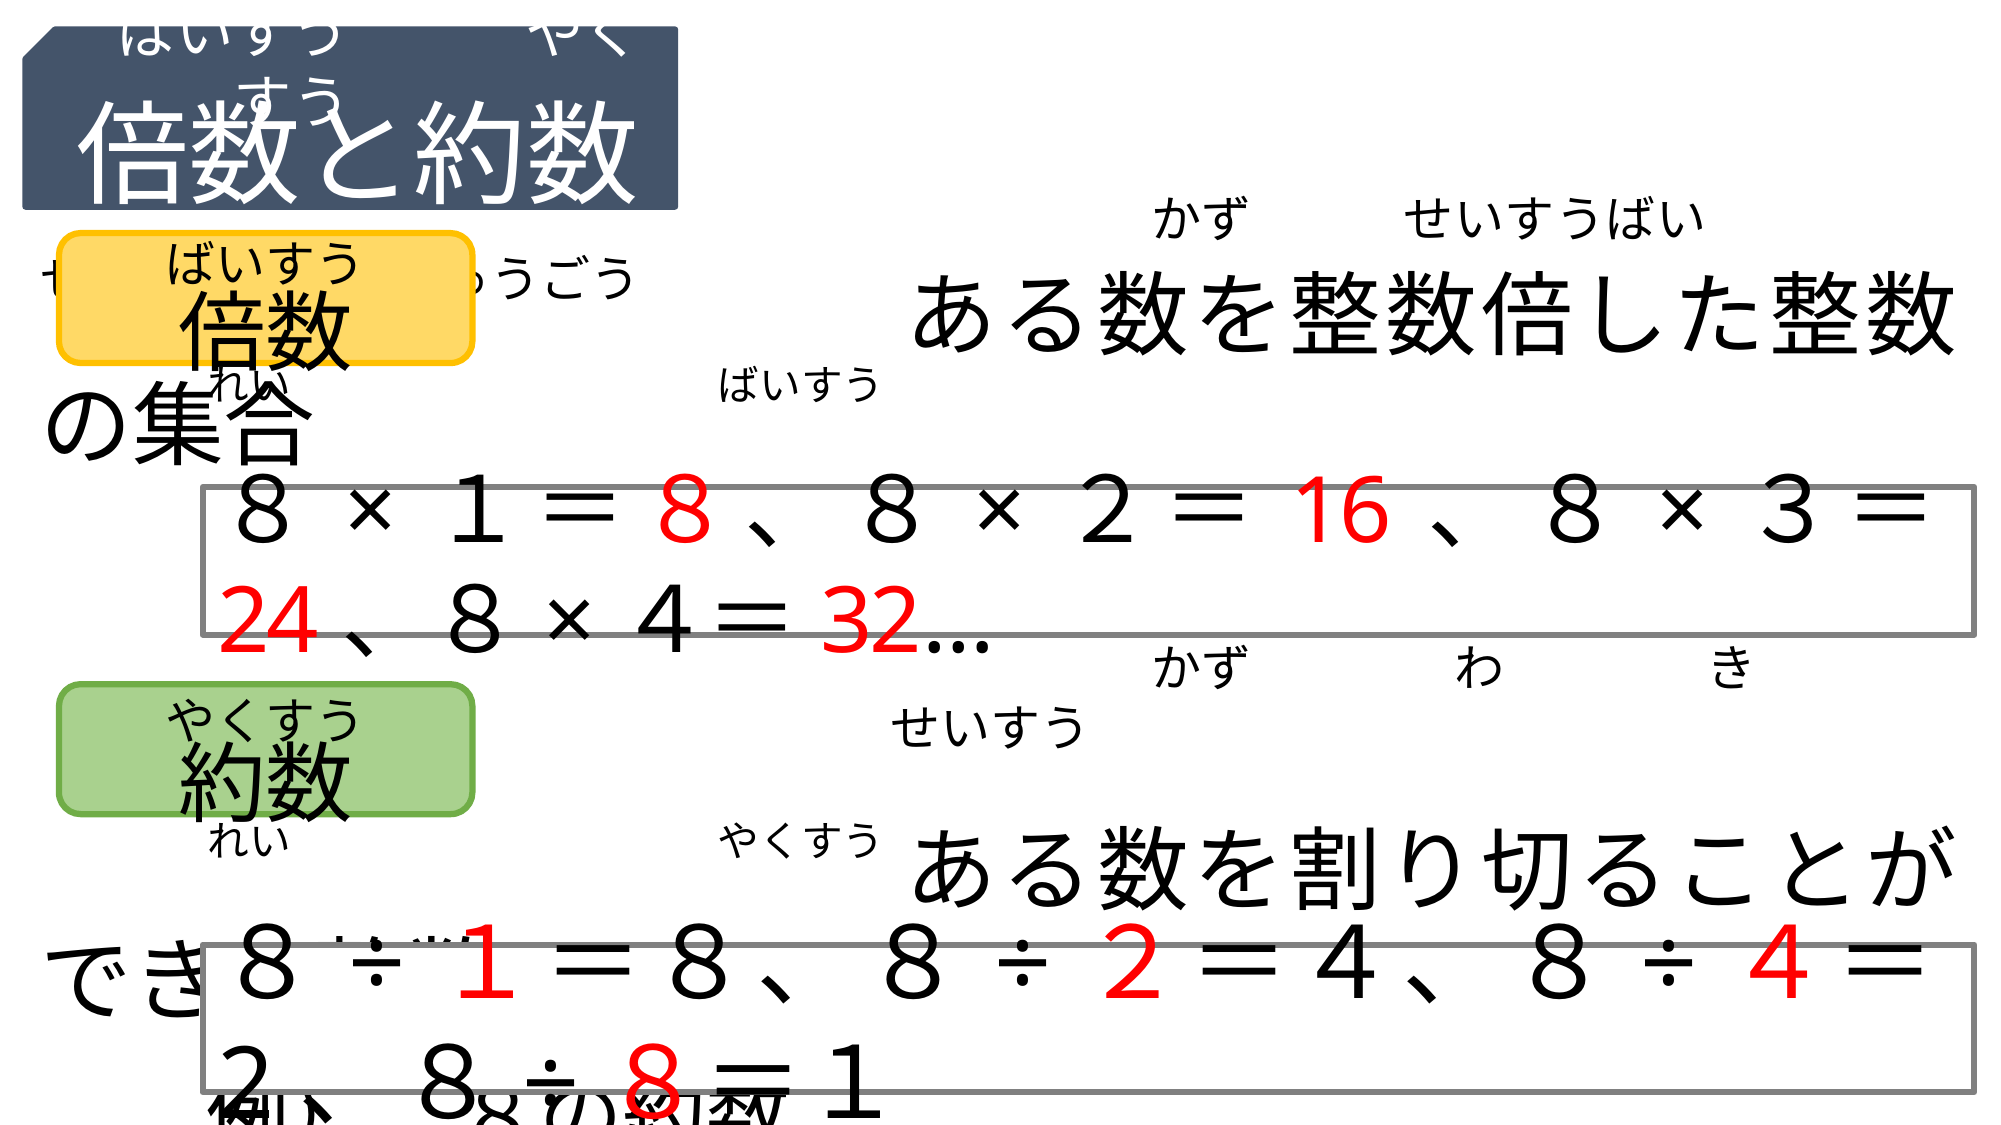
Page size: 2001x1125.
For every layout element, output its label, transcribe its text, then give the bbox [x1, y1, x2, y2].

text_box ばいすう [58, 233, 473, 293]
text_box れい ばいすう [25, 360, 1975, 408]
text_box 倍数 [58, 293, 473, 360]
text_box やくすう [58, 684, 473, 755]
text_box 倍数と約数 [25, 101, 676, 207]
text_box 約数 [58, 755, 473, 815]
text_box ８÷１＝８、８÷２＝４、８÷４＝2、８÷８＝１ [202, 944, 1975, 1093]
text_box れい やくすう [25, 816, 1975, 864]
text_box ある数を整数倍した整数の集合 例） ８の倍数 ある数を割り切ることができる整数 例） ８の約数 [25, 408, 1975, 816]
text_box ８×１＝８、８×２＝16、８×３＝24、８×４＝32… [202, 487, 1975, 635]
text_box ある数を整数倍した整数の集合 例） ８の倍数 ある数を割り切ることができる整数 例） ８の約数 [25, 29, 1975, 360]
text_box ある数を整数倍した整数の集合 例） ８の倍数 ある数を割り切ることができる整数 例） ８の約数 [25, 864, 1975, 1093]
text_box ばいすう やくすう [25, 29, 676, 101]
